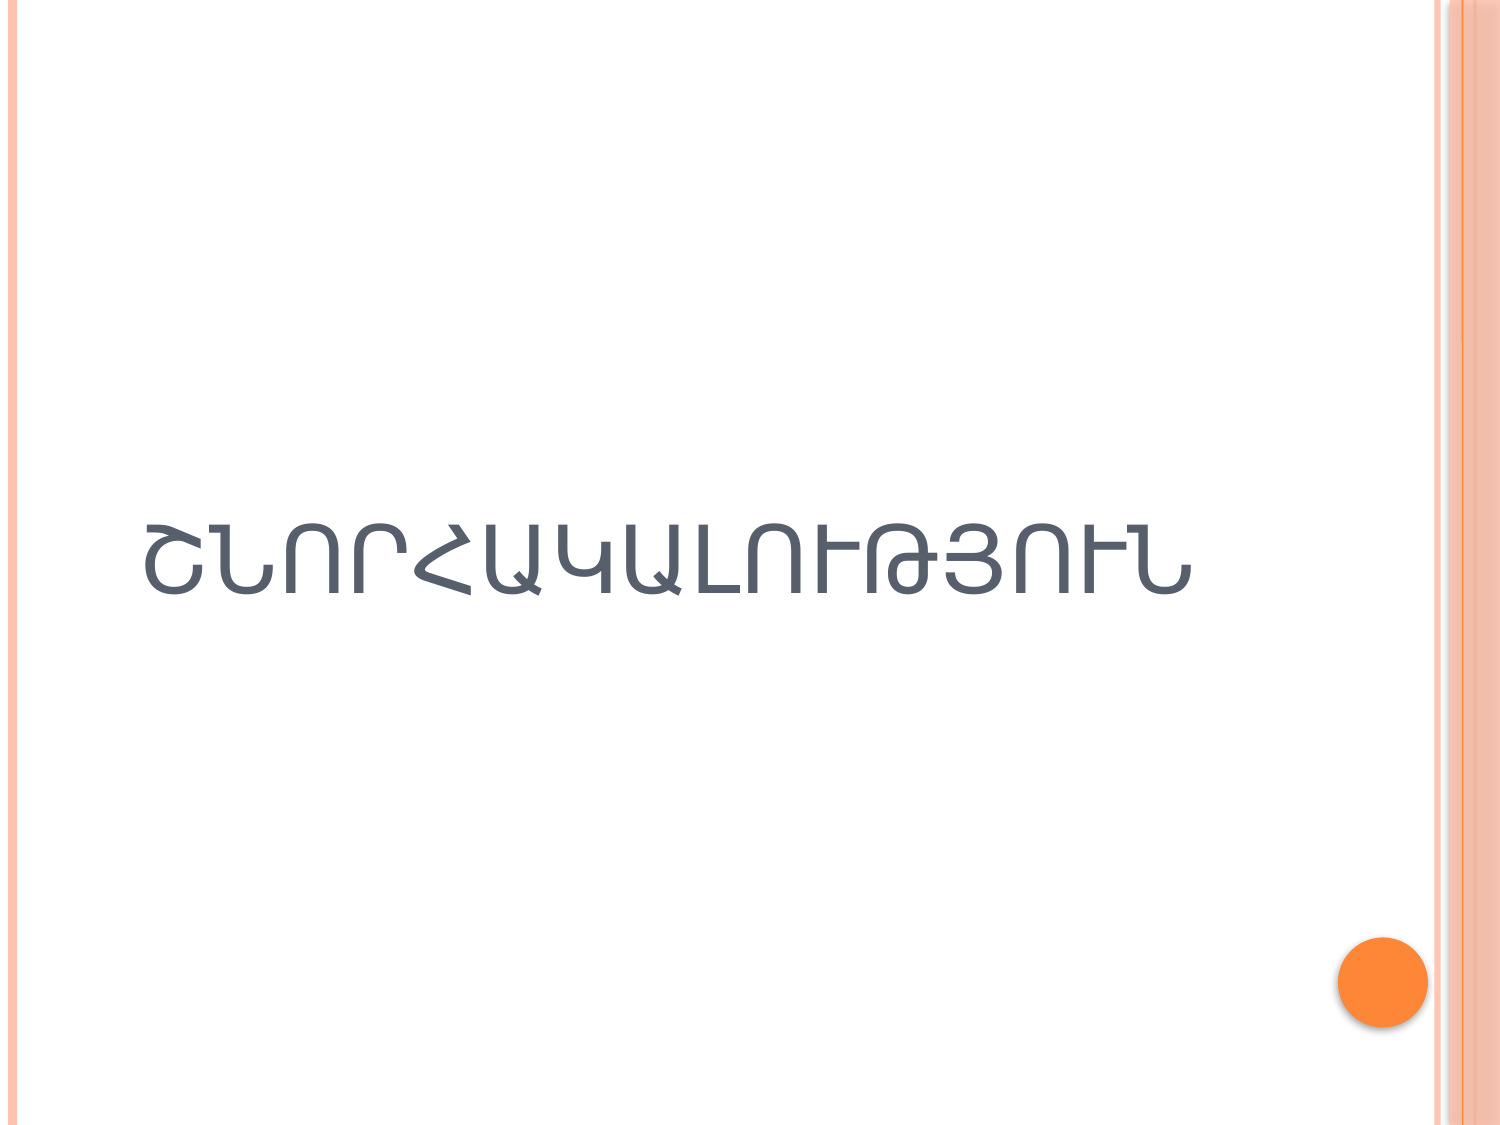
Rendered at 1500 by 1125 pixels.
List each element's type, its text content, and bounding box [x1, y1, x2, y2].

title Շնորհակալություն [123, 432, 1349, 621]
